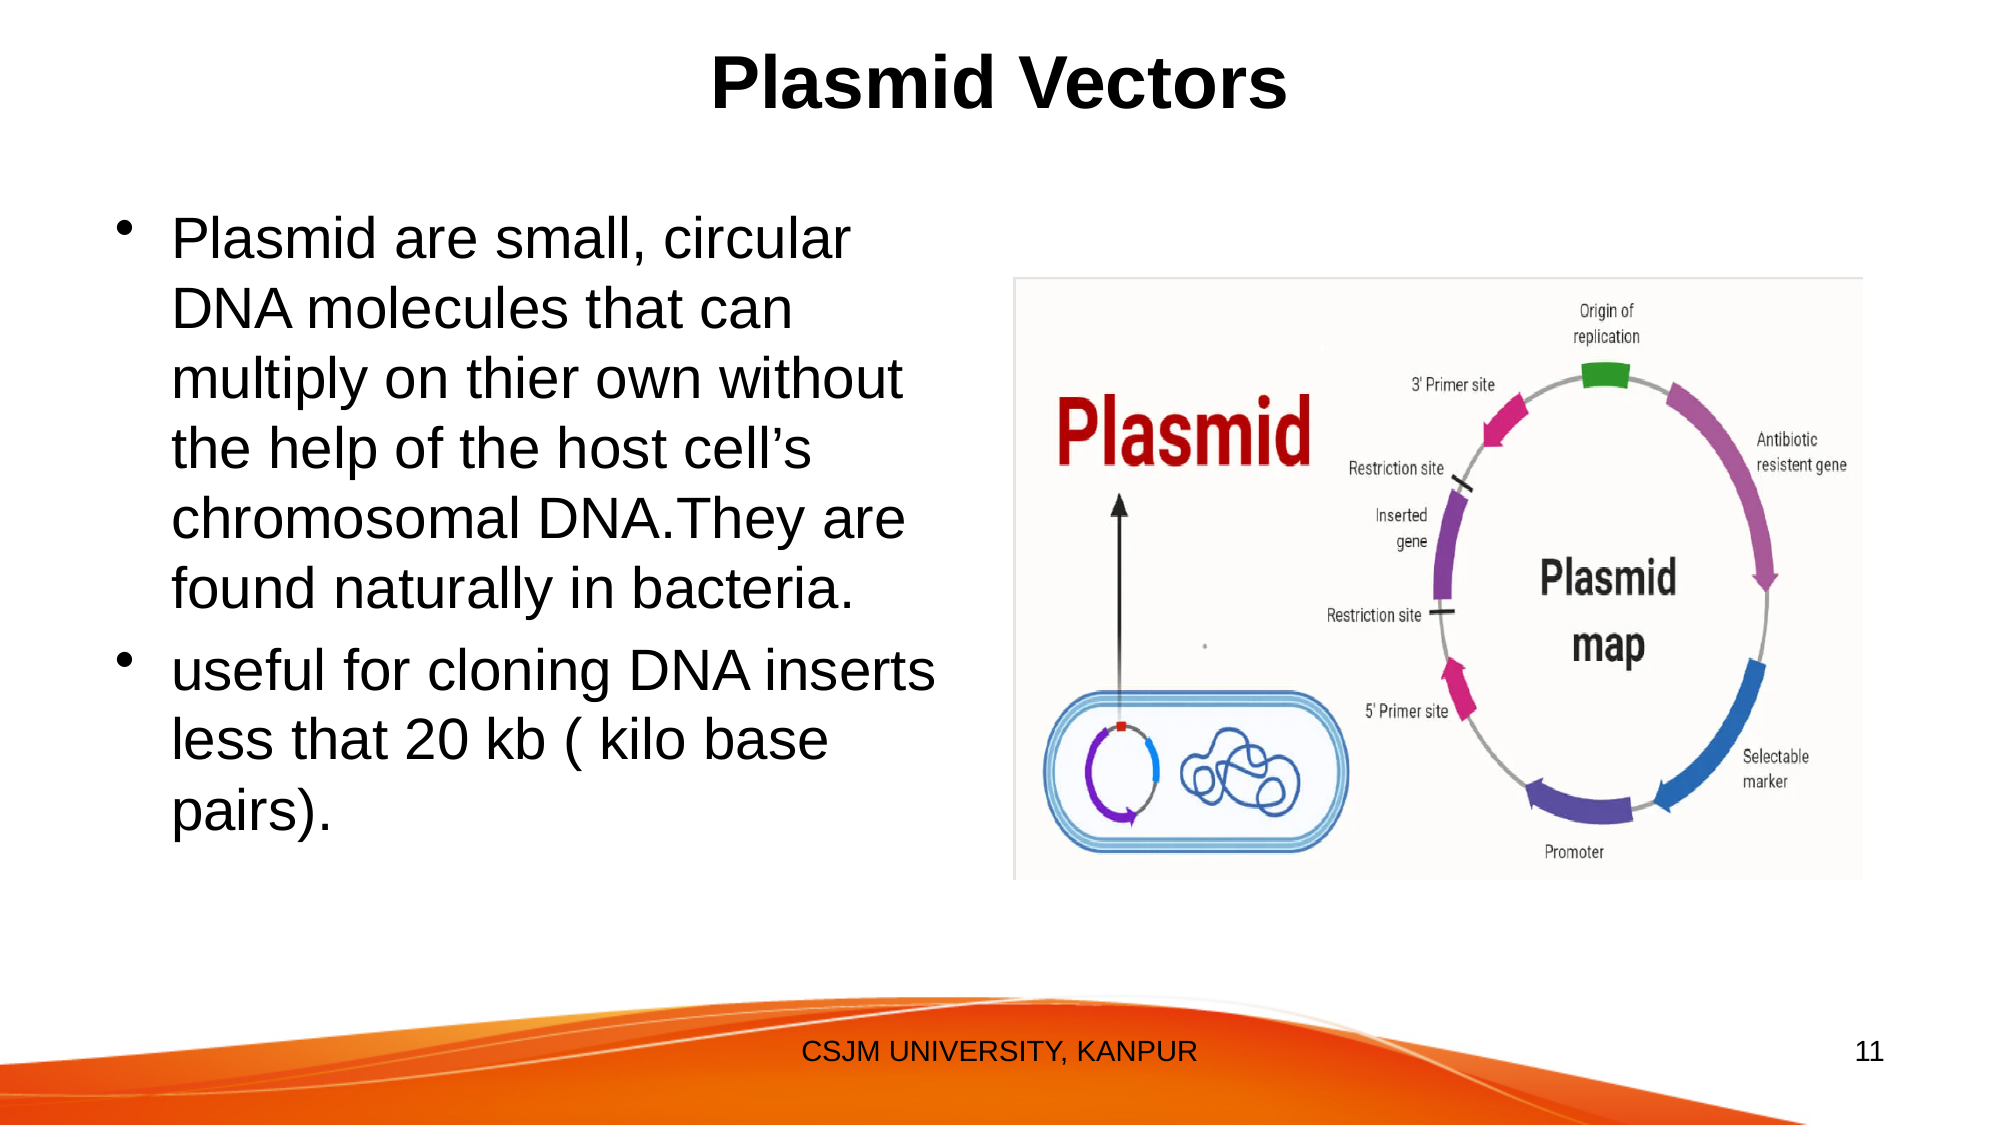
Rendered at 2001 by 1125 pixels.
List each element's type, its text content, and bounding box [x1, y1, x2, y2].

picture [0, 0, 2000, 1125]
footer CSJM UNIVERSITY, KANPUR [683, 1024, 1317, 1103]
title Plasmid Vectors [99, 30, 1901, 127]
list Plasmid are small, circular DNA molecules that can multiply on thier own without the help of the host cell’s chromosomal DNA.They are found naturally in bacteria. useful for cloning DNA inserts less that 20 kb ( kilo base pairs). [99, 192, 984, 1006]
slide_number 11 [1433, 1024, 1900, 1103]
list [1012, 277, 1863, 880]
